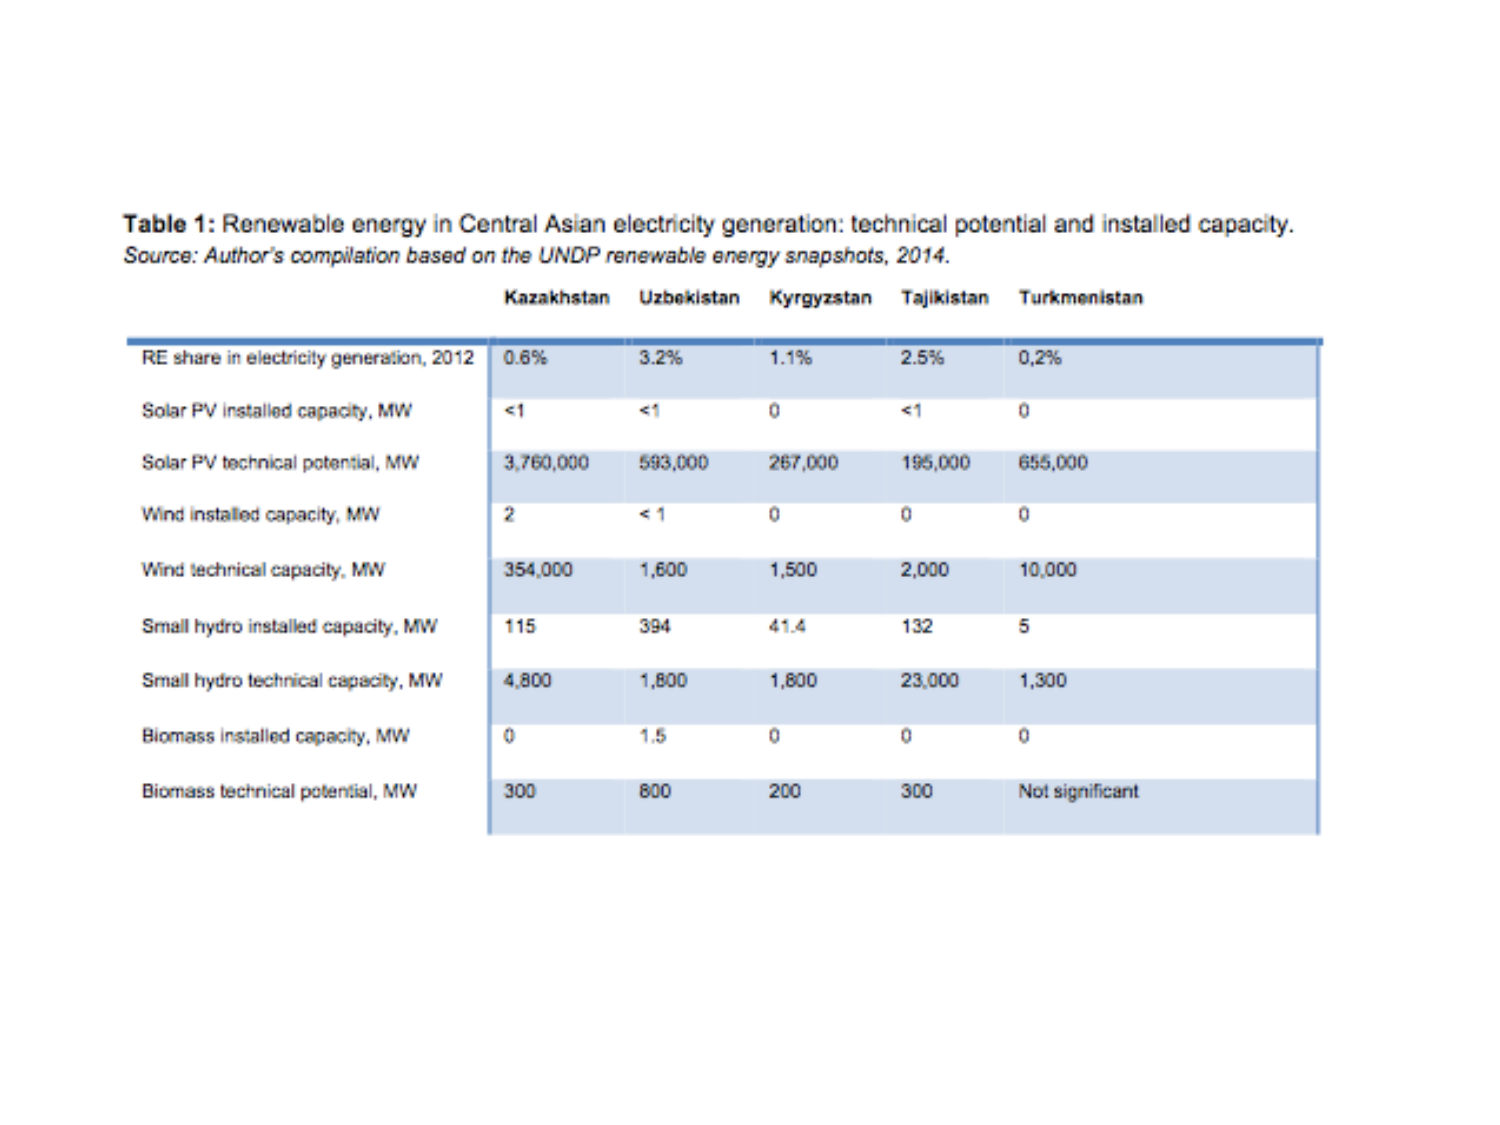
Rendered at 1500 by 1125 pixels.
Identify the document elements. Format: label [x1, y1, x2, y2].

picture [71, 61, 1500, 1093]
